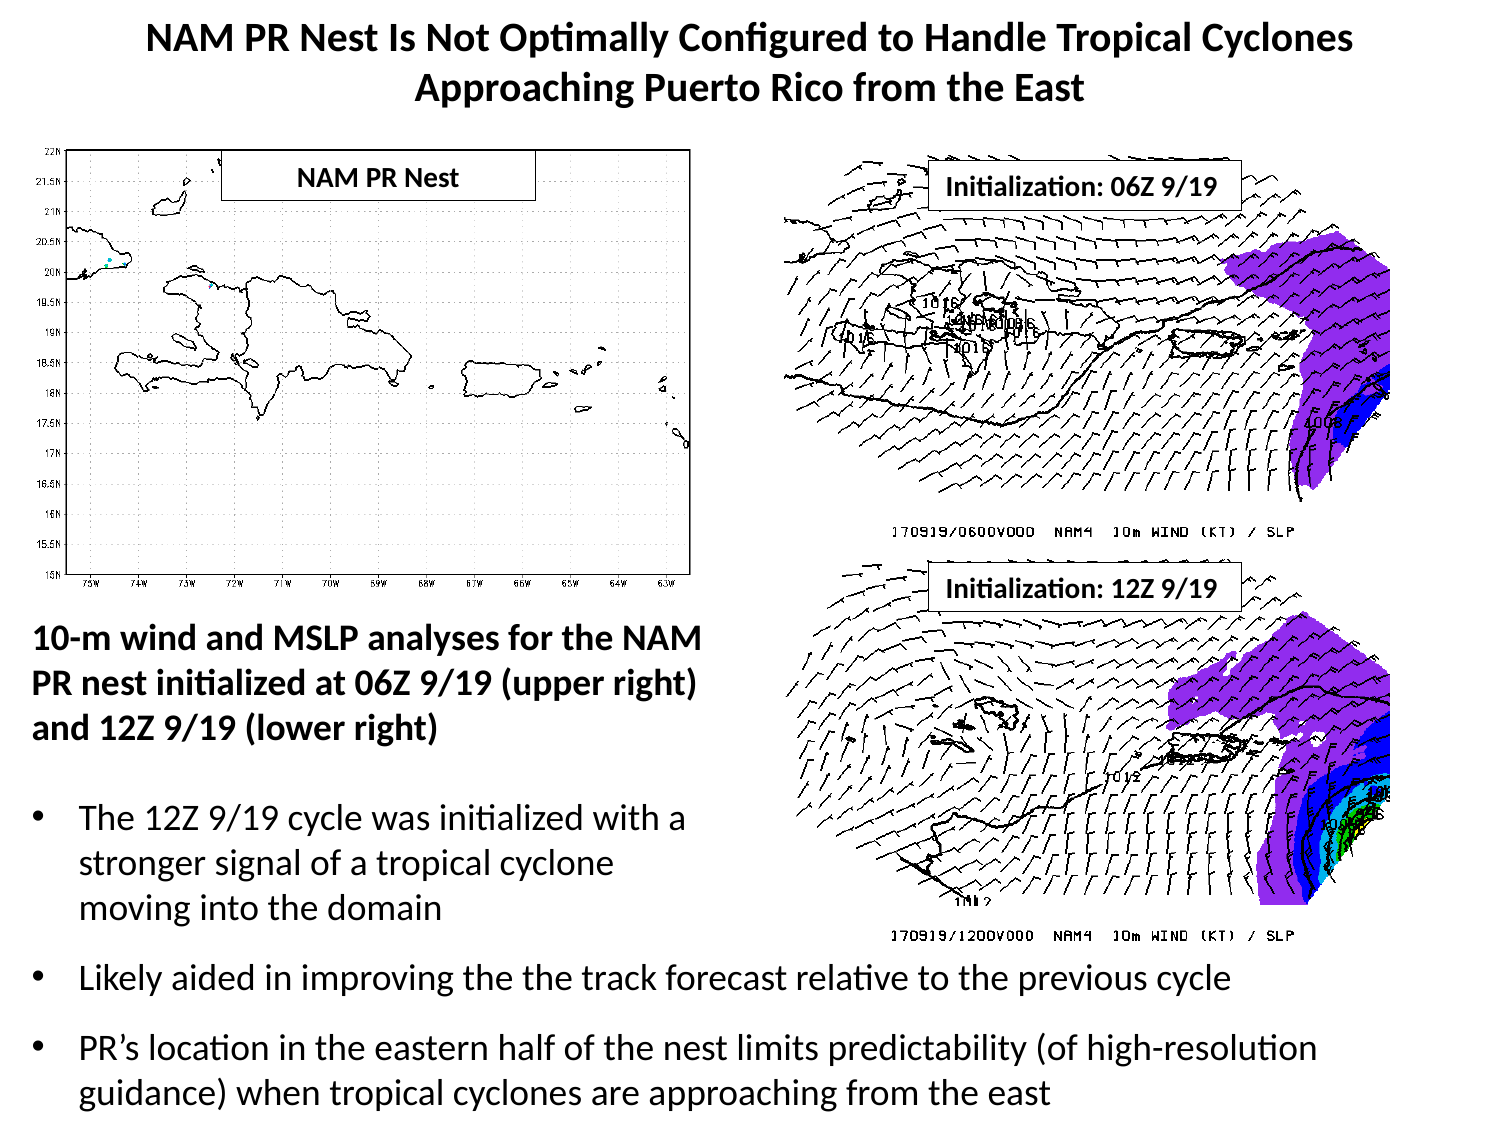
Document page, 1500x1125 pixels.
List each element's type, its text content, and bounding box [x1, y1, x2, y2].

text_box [718, 147, 1453, 943]
text_box 10-m wind and MSLP analyses for the NAM PR nest initialized at 06Z 9/19 (upper right) and 12Z 9/19 (lower right) The 12Z 9/19 cycle was initialized with a stronger signal of a tropical cyclone moving into the domain [16, 605, 714, 945]
title NAM PR Nest Is Not Optimally Configured to Handle Tropical Cyclones Approaching Puerto Rico from the East [75, 22, 1425, 97]
text_box Likely aided in improving the the track forecast relative to the previous cycle PR’s location in the eastern half of the nest limits predictability (of high-resolution guidance) when tropical cyclones are approaching from the east [16, 945, 1375, 1121]
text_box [35, 147, 721, 594]
